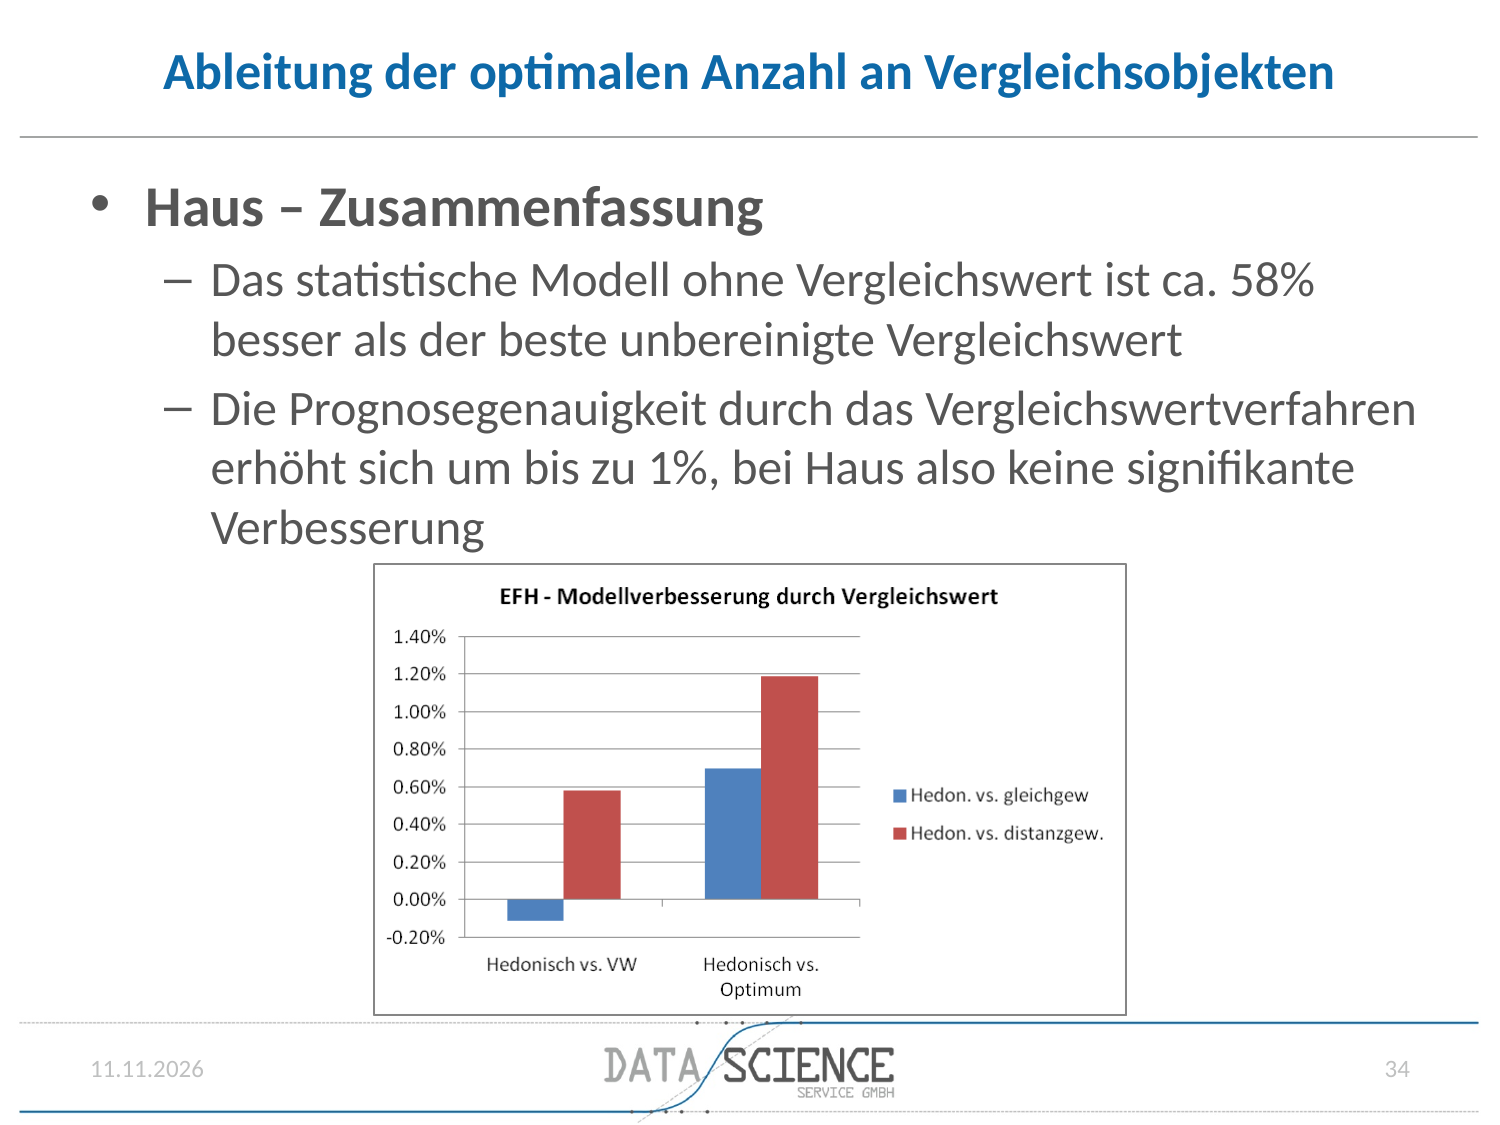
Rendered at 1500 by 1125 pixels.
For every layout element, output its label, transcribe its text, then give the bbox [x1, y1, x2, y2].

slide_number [75, 1025, 425, 1109]
list Haus – Zusammenfassung Das statistische Modell ohne Vergleichswert ist ca. 58% besser als der beste unbereinigte Vergleichswert Die Prognosegenauigkeit durch das Vergleichswertverfahren erhöht sich um bis zu 1%, bei Haus also keine signifikante Verbesserung [75, 160, 1447, 563]
title Ableitung der optimalen Anzahl an Vergleichsobjekten [75, 22, 1425, 115]
picture [17, 562, 1481, 1124]
slide_number 34 [1074, 1025, 1425, 1109]
